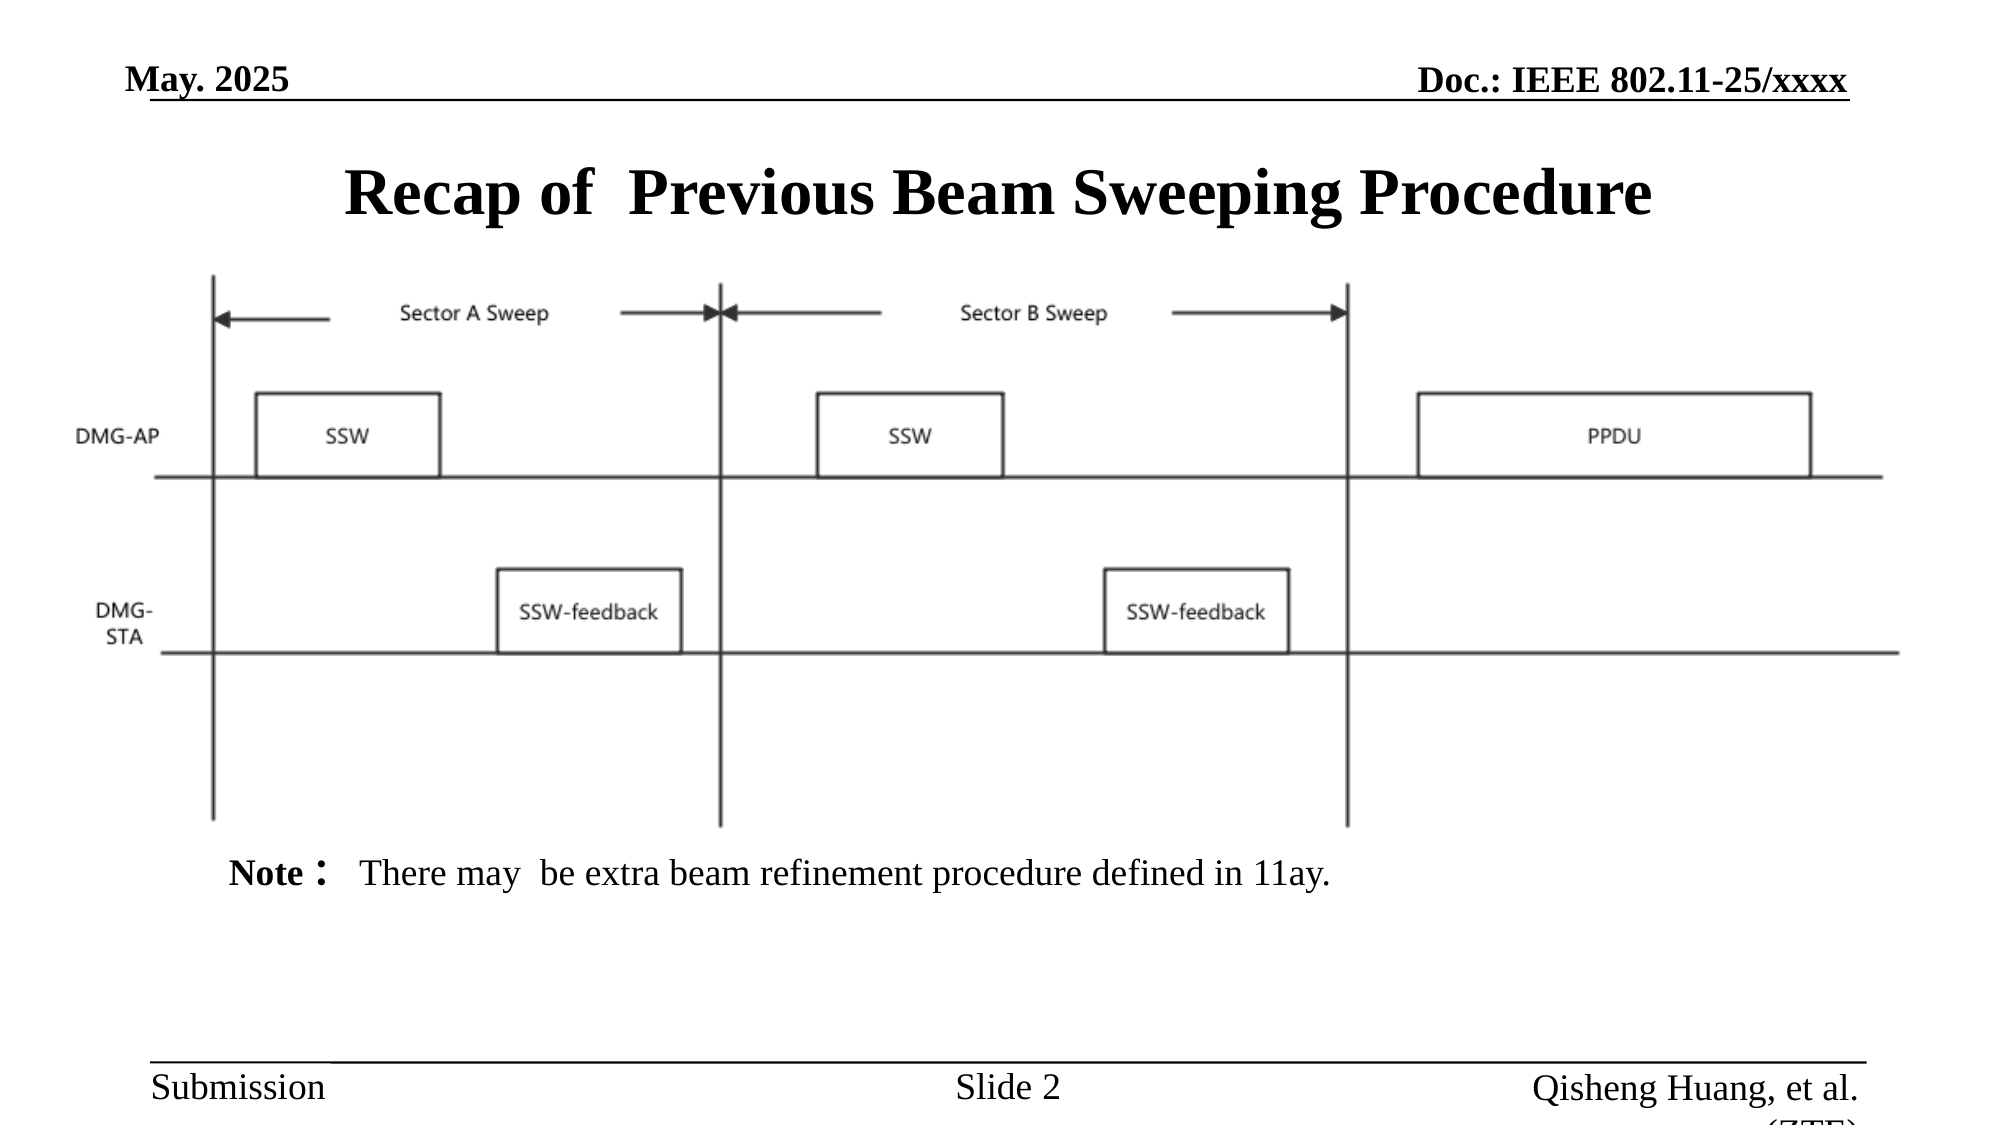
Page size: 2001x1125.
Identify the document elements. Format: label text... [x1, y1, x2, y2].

text_box Note：There may be extra beam refinement procedure defined in 11ay. [213, 841, 1460, 901]
picture [57, 273, 1902, 830]
footer Qisheng Huang, et al. (ZTE) [1430, 1062, 1860, 1109]
text_box Recap of Previous Beam Sweeping Procedure [150, 112, 1850, 263]
slide_number Slide [942, 1061, 1075, 1108]
